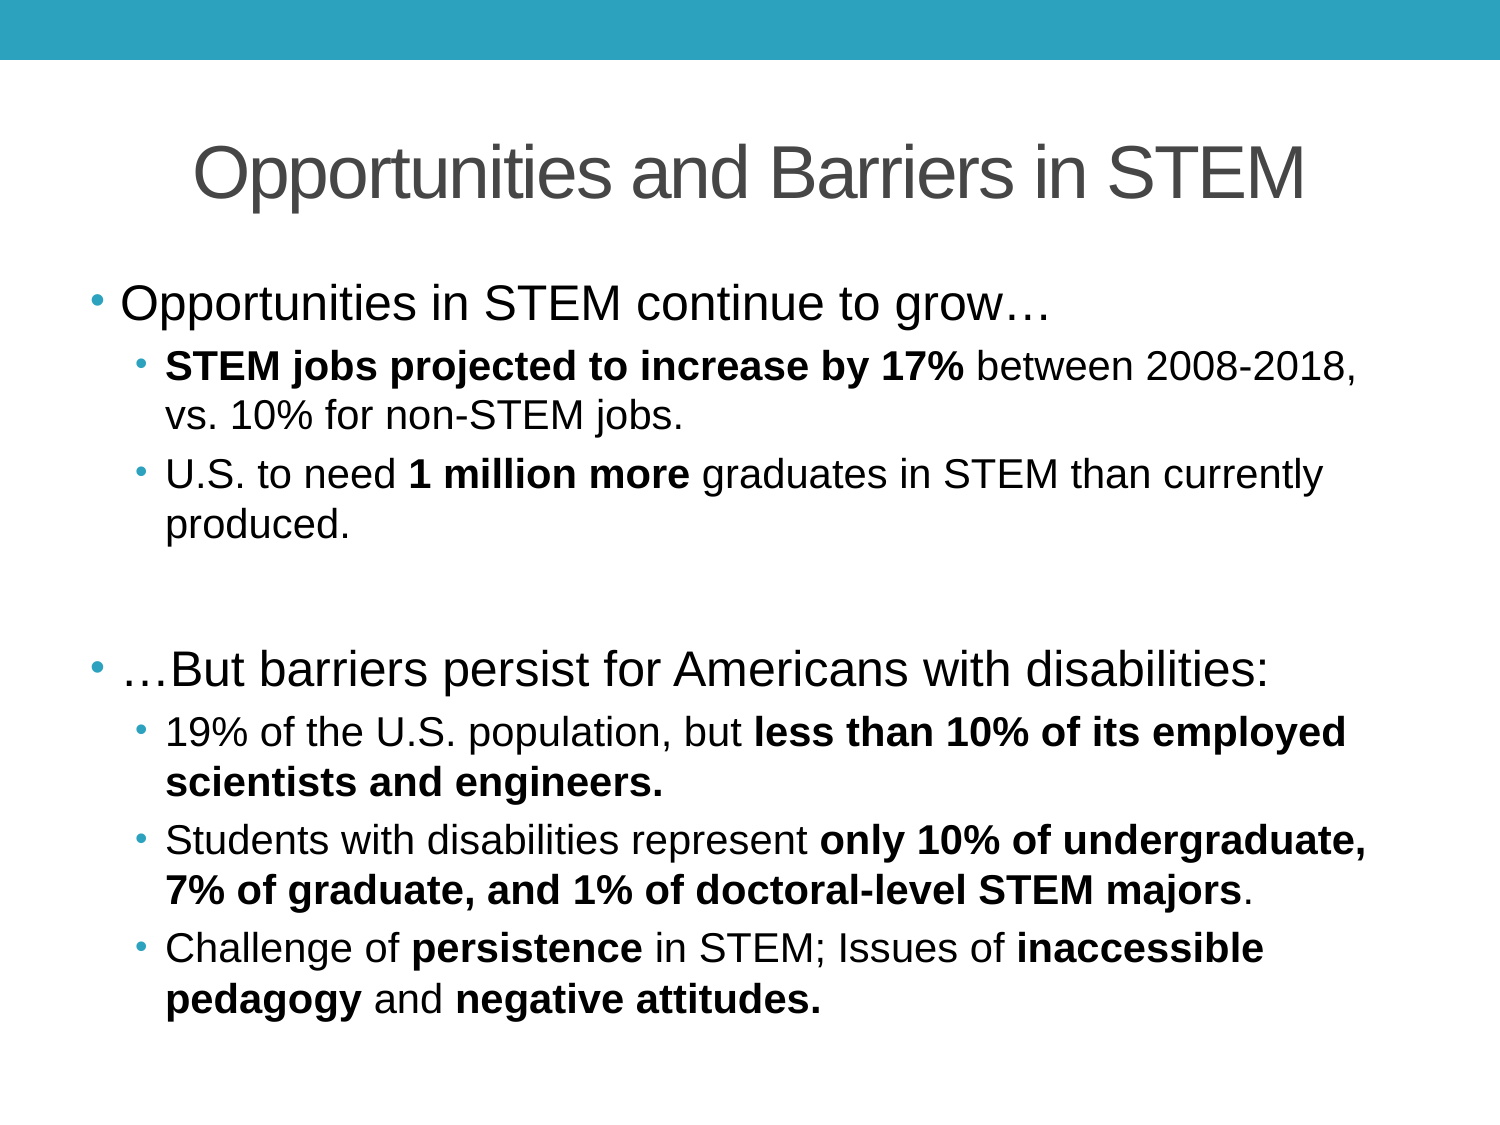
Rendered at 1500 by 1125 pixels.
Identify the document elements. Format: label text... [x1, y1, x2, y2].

list Opportunities in STEM continue to grow… STEM jobs projected to increase by 17% between 2008-2018, vs. 10% for non-STEM jobs. U.S. to need 1 million more graduates in STEM than currently produced. …But barriers persist for Americans with disabilities: 19% of the U.S. population, but less than 10% of its employed scientists and engineers. Students with disabilities represent only 10% of undergraduate, 7% of graduate, and 1% of doctoral-level STEM majors. Challenge of persistence in STEM; Issues of inaccessible pedagogy and negative attitudes. [75, 262, 1425, 1063]
title Opportunities and Barriers in STEM [75, 87, 1425, 250]
